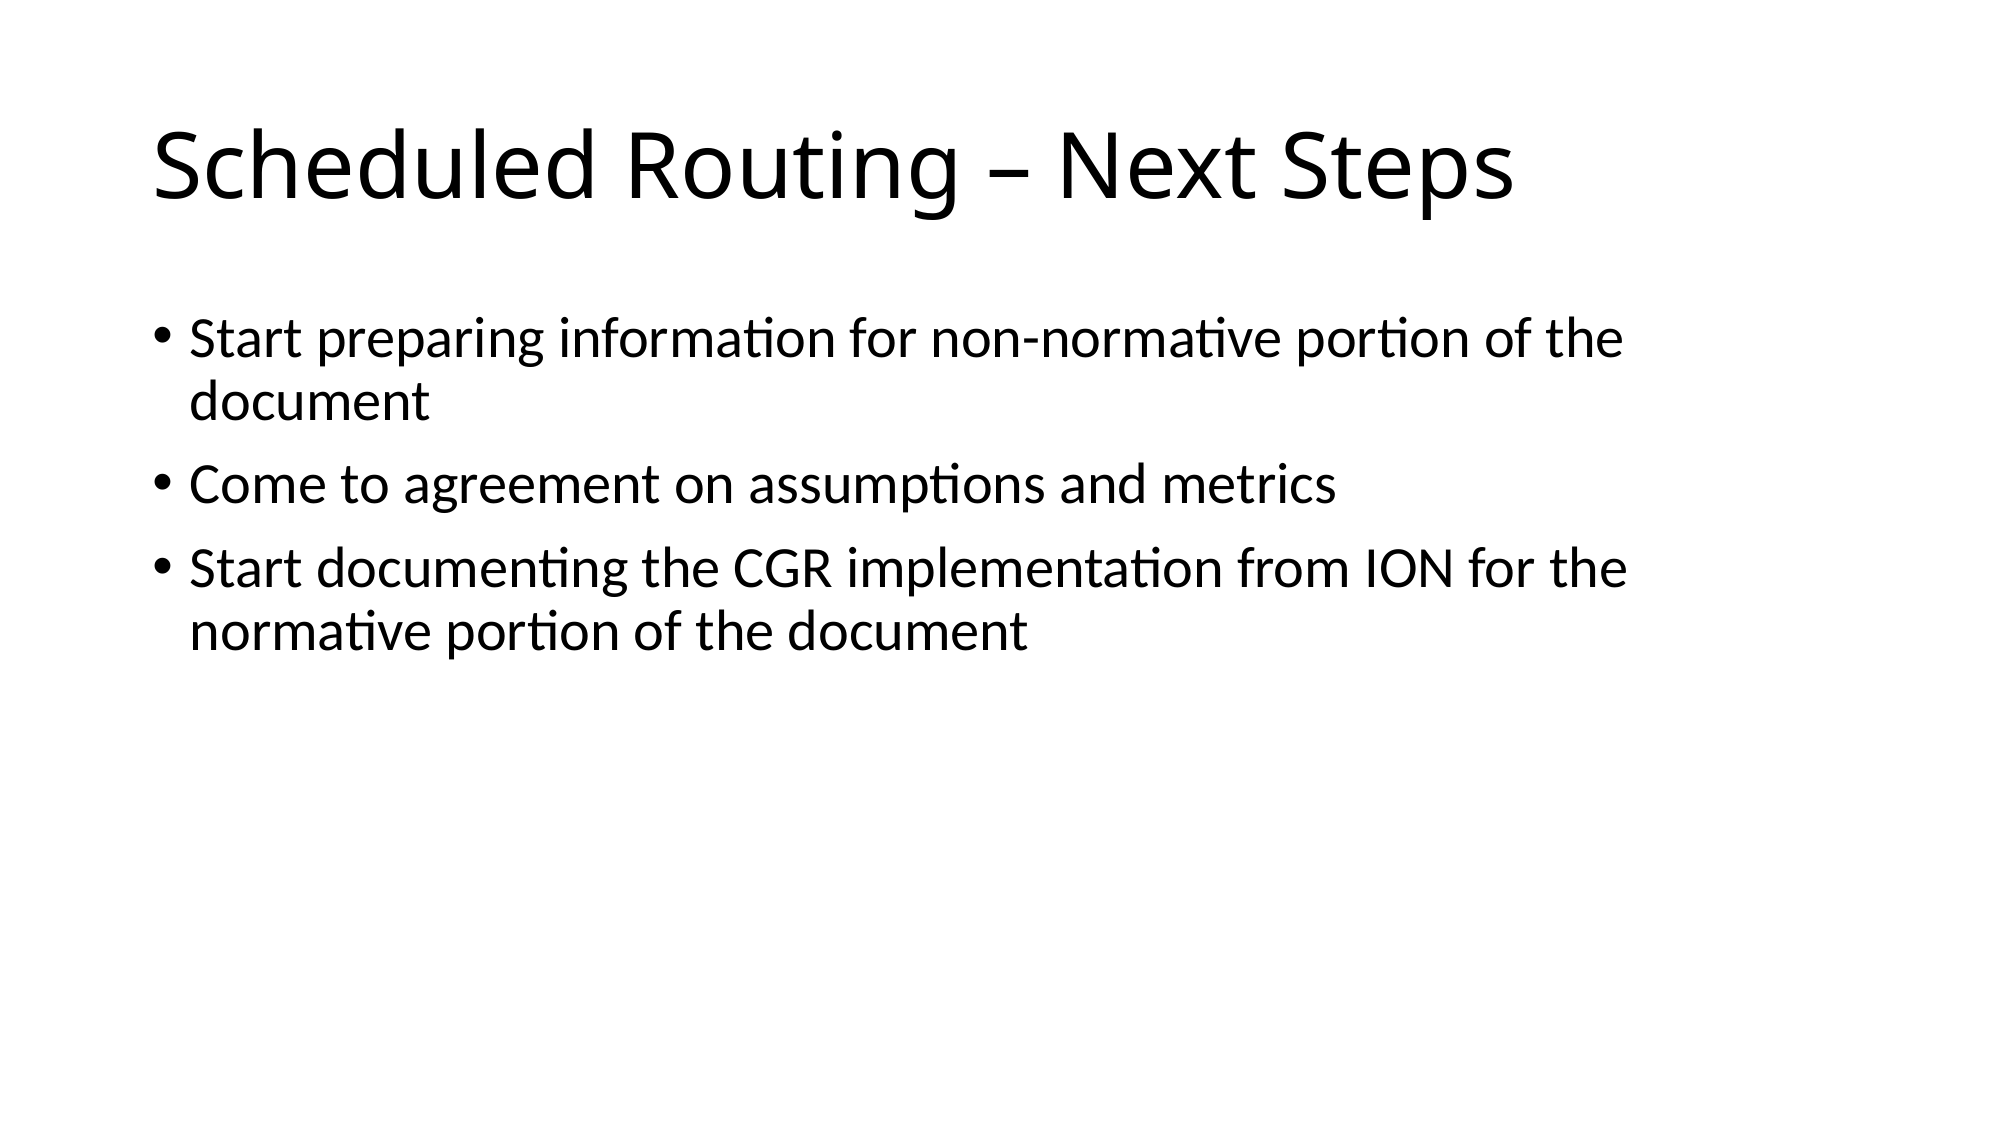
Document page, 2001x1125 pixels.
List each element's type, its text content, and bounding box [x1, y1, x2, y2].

title Scheduled Routing – Next Steps [137, 59, 1863, 278]
list Start preparing information for non-normative portion of the document Come to agreement on assumptions and metrics Start documenting the CGR implementation from ION for the normative portion of the document [137, 299, 1863, 1014]
